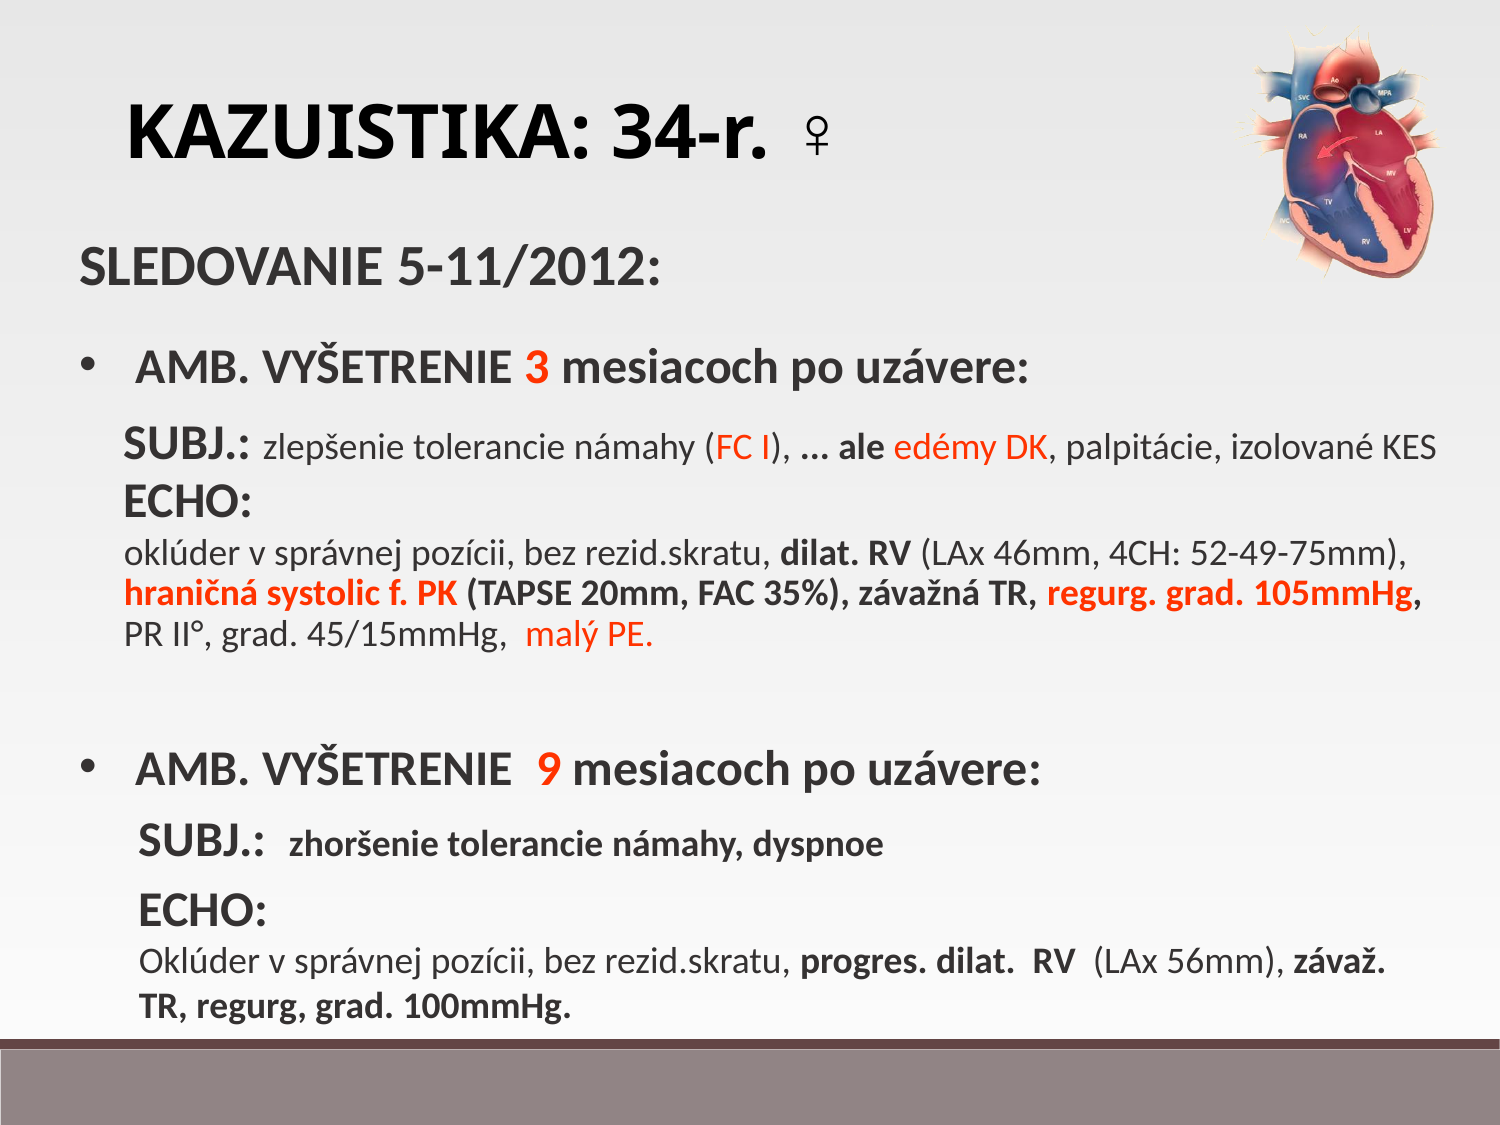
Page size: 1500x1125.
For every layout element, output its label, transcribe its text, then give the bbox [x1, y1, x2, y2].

text_box AMB. VYŠETRENIE 3 mesiacoch po uzávere: [64, 337, 1341, 409]
text_box SUBJ.: zhoršenie tolerancie námahy, dyspnoe ECHO: Oklúder v správnej pozícii, bez rezid.skratu, progres. dilat. RV (LAx 56mm), závaž. TR, regurg, grad. 100mmHg. [123, 799, 1447, 1024]
text_box AMB. VYŠETRENIE 9 mesiacoch po uzávere: [64, 739, 1341, 811]
list SUBJ.: zlepšenie tolerancie námahy (FC I), ... ale edémy DK, palpitácie, izolované KES ECHO: oklúder v správnej pozícii, bez rezid.skratu, dilat. RV (LAx 46mm, 4CH: 52-49-75mm), hraničná systolic f. PK (TAPSE 20mm, FAC 35%), závažná TR, regurg. grad. 105mmHg, PR II°, grad. 45/15mmHg, malý PE. [123, 408, 1498, 681]
picture [1223, 24, 1456, 291]
text_box Sledovanie 5-11/2012: [64, 233, 1340, 305]
text_box KAZUISTIKA: 34-r. ♀ [90, 49, 1197, 203]
